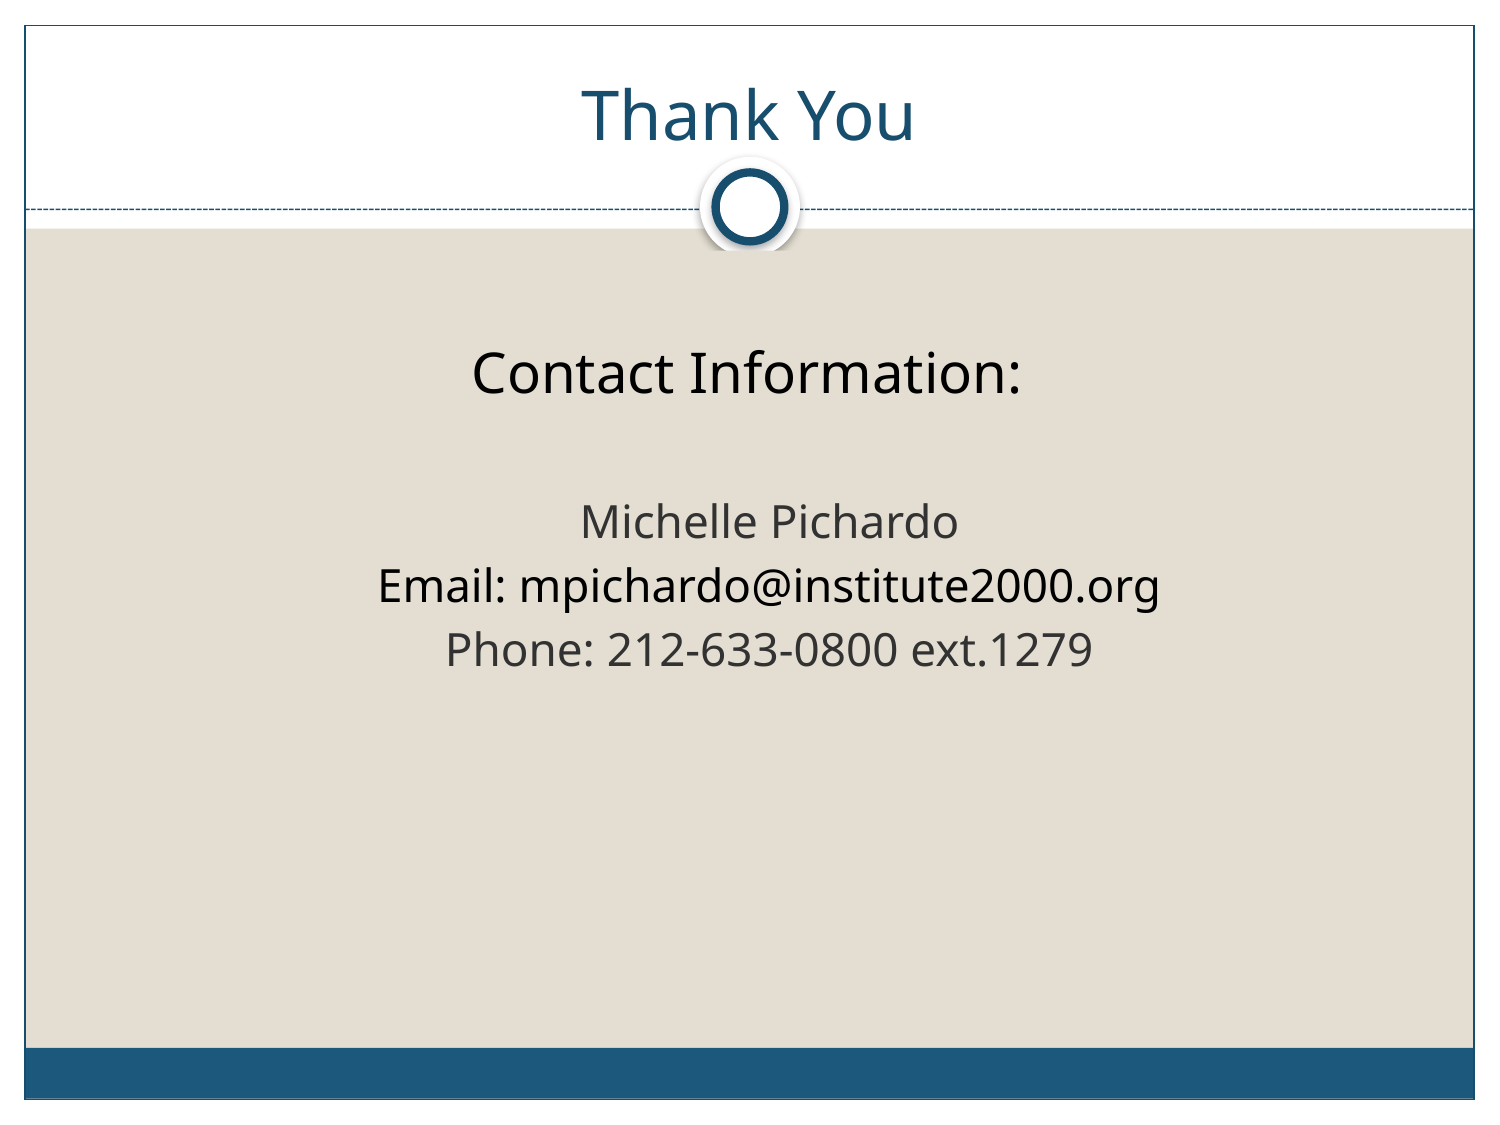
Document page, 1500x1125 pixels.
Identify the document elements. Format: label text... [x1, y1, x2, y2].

title Thank You [49, 37, 1450, 163]
list Contact Information: Michelle Pichardo Email: mpichardo@institute2000.org Phone: 212-633-0800 ext.1279 [49, 250, 1445, 1001]
